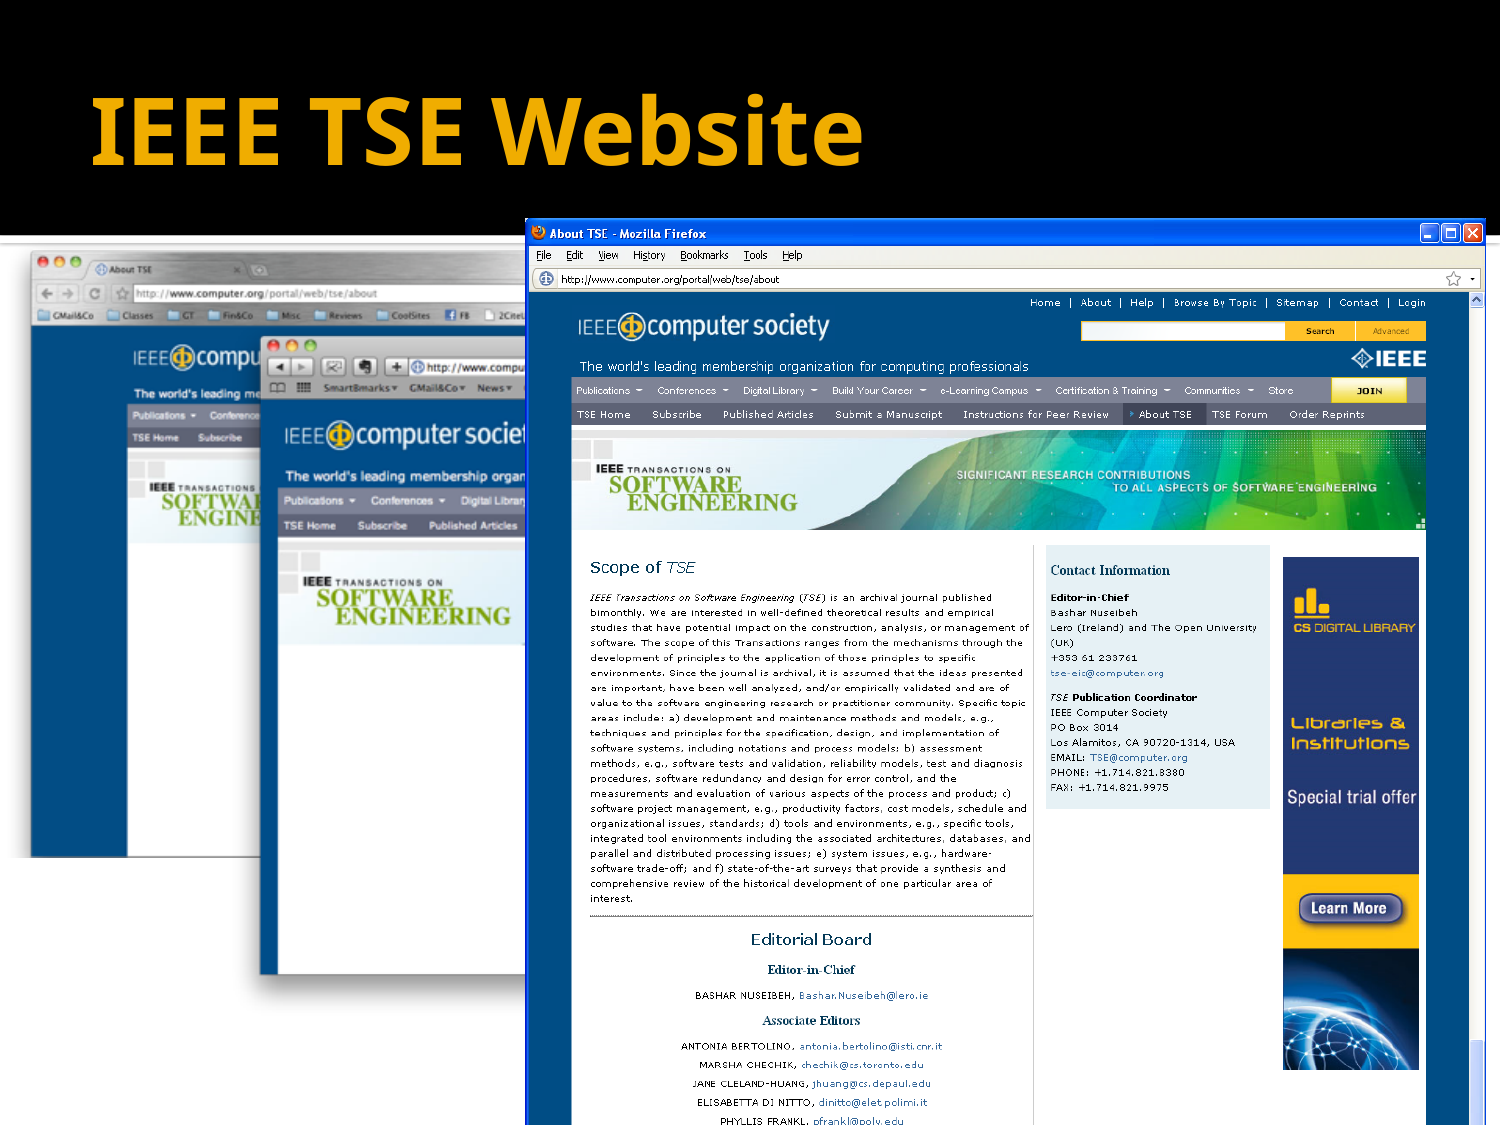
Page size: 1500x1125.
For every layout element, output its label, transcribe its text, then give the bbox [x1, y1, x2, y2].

title IEEE TSE Website [75, 25, 1425, 231]
picture [0, 218, 1486, 1125]
